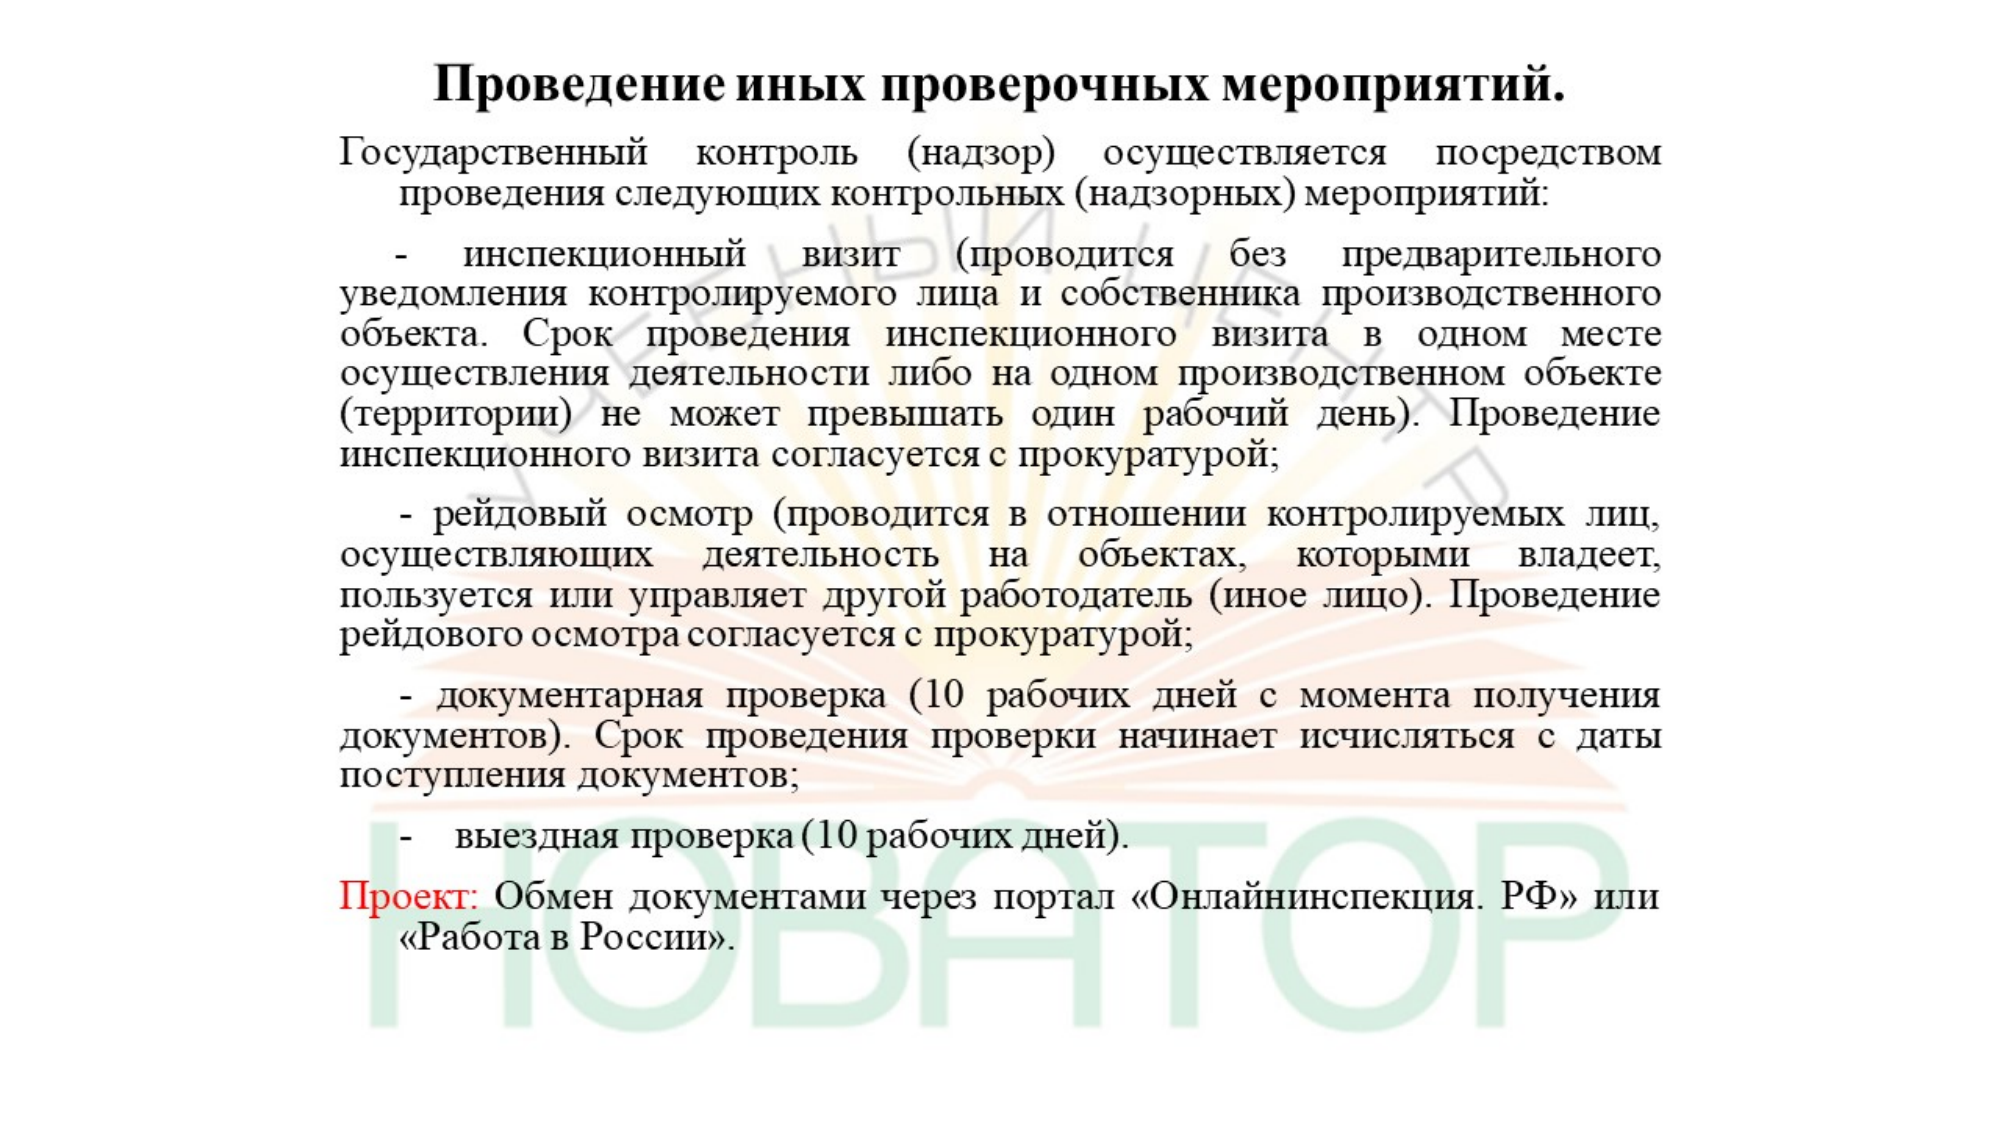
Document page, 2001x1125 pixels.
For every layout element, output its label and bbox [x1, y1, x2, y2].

picture [249, 0, 1750, 1125]
